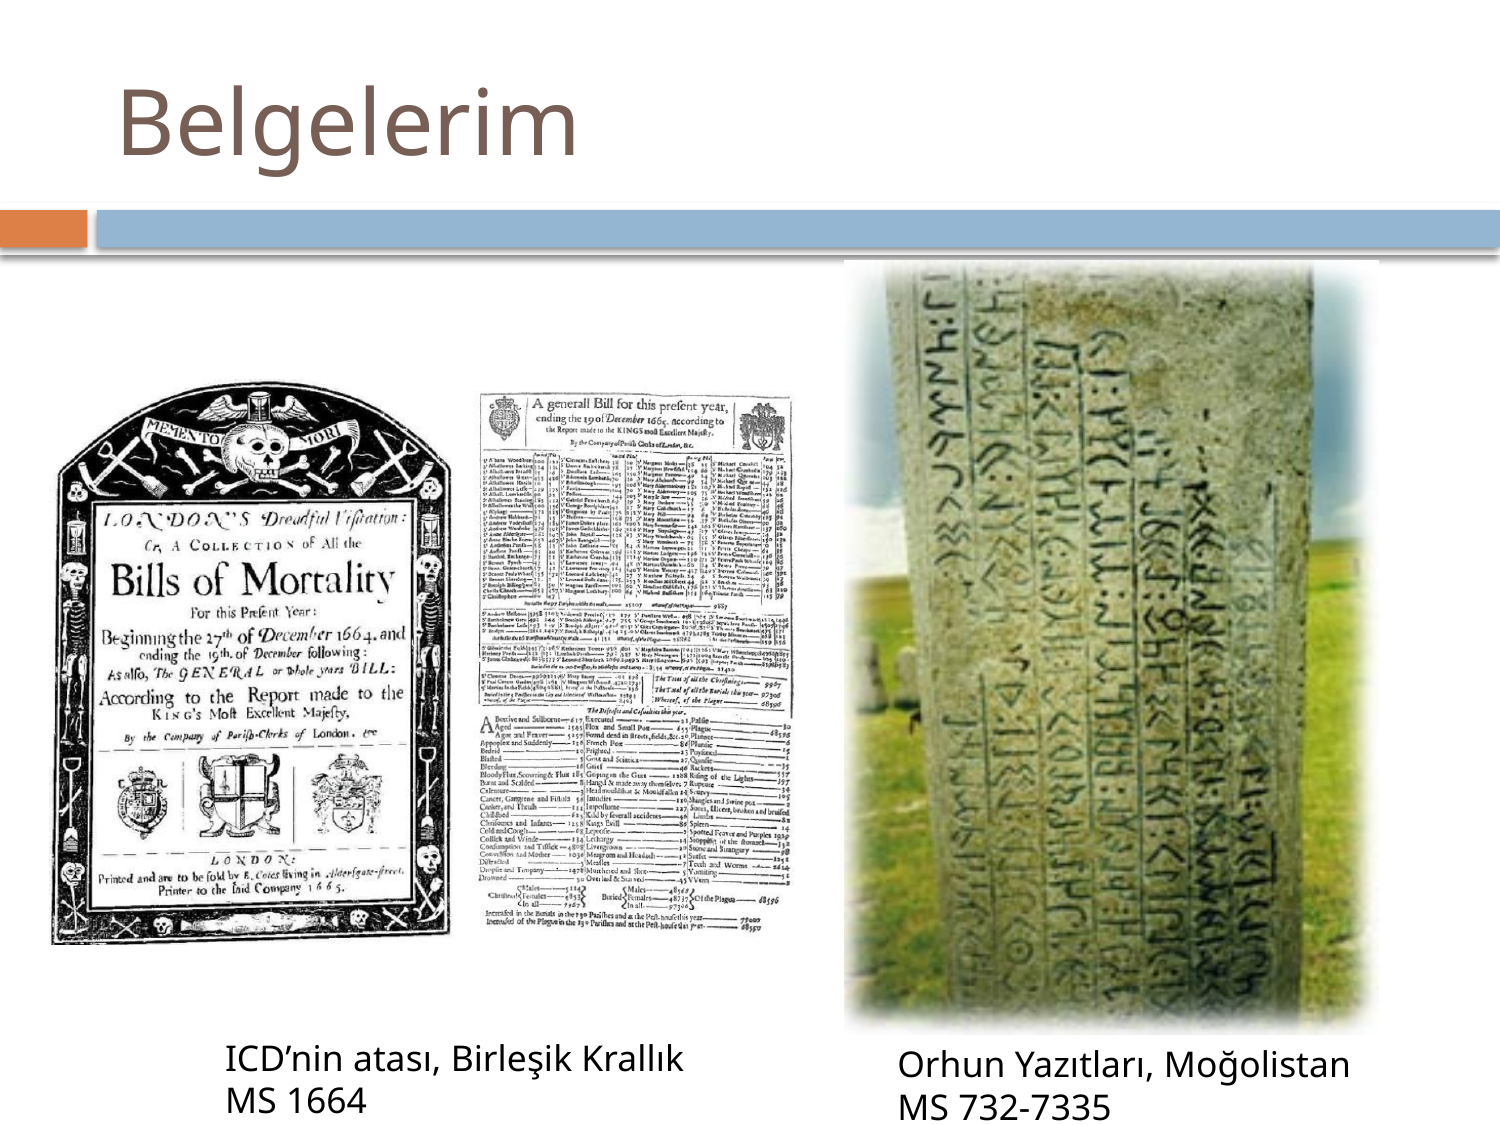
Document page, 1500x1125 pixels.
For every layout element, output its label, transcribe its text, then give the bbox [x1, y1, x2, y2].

title Belgelerim [100, 37, 1438, 200]
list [844, 259, 1380, 1036]
text_box ICD’nin atası, Birleşik Krallık MS 1664 [210, 1028, 700, 1125]
picture [0, 361, 839, 945]
text_box Orhun Yazıtları, Moğolistan MS 732-7335 [882, 1045, 1367, 1125]
